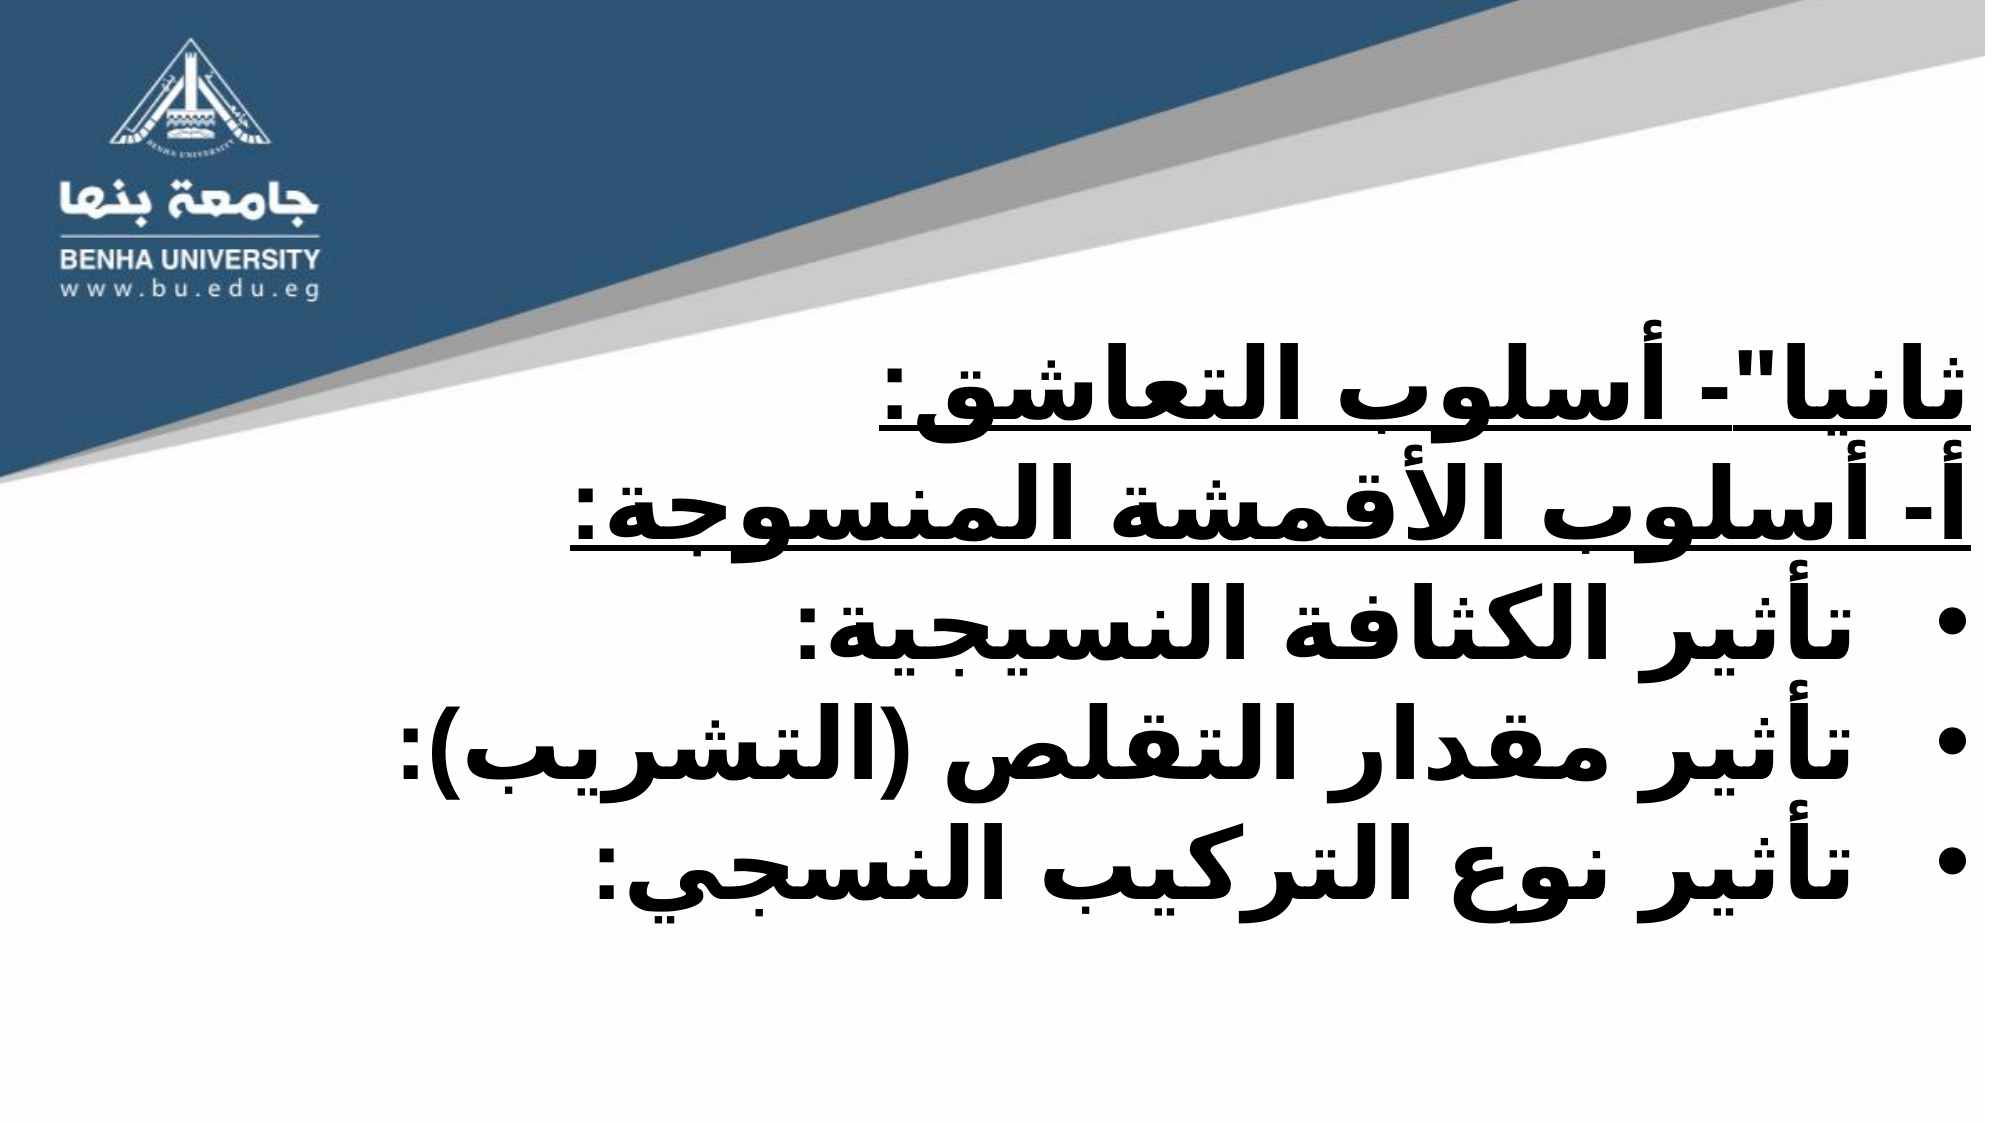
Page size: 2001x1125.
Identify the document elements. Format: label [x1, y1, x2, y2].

list [0, 0, 1986, 1125]
